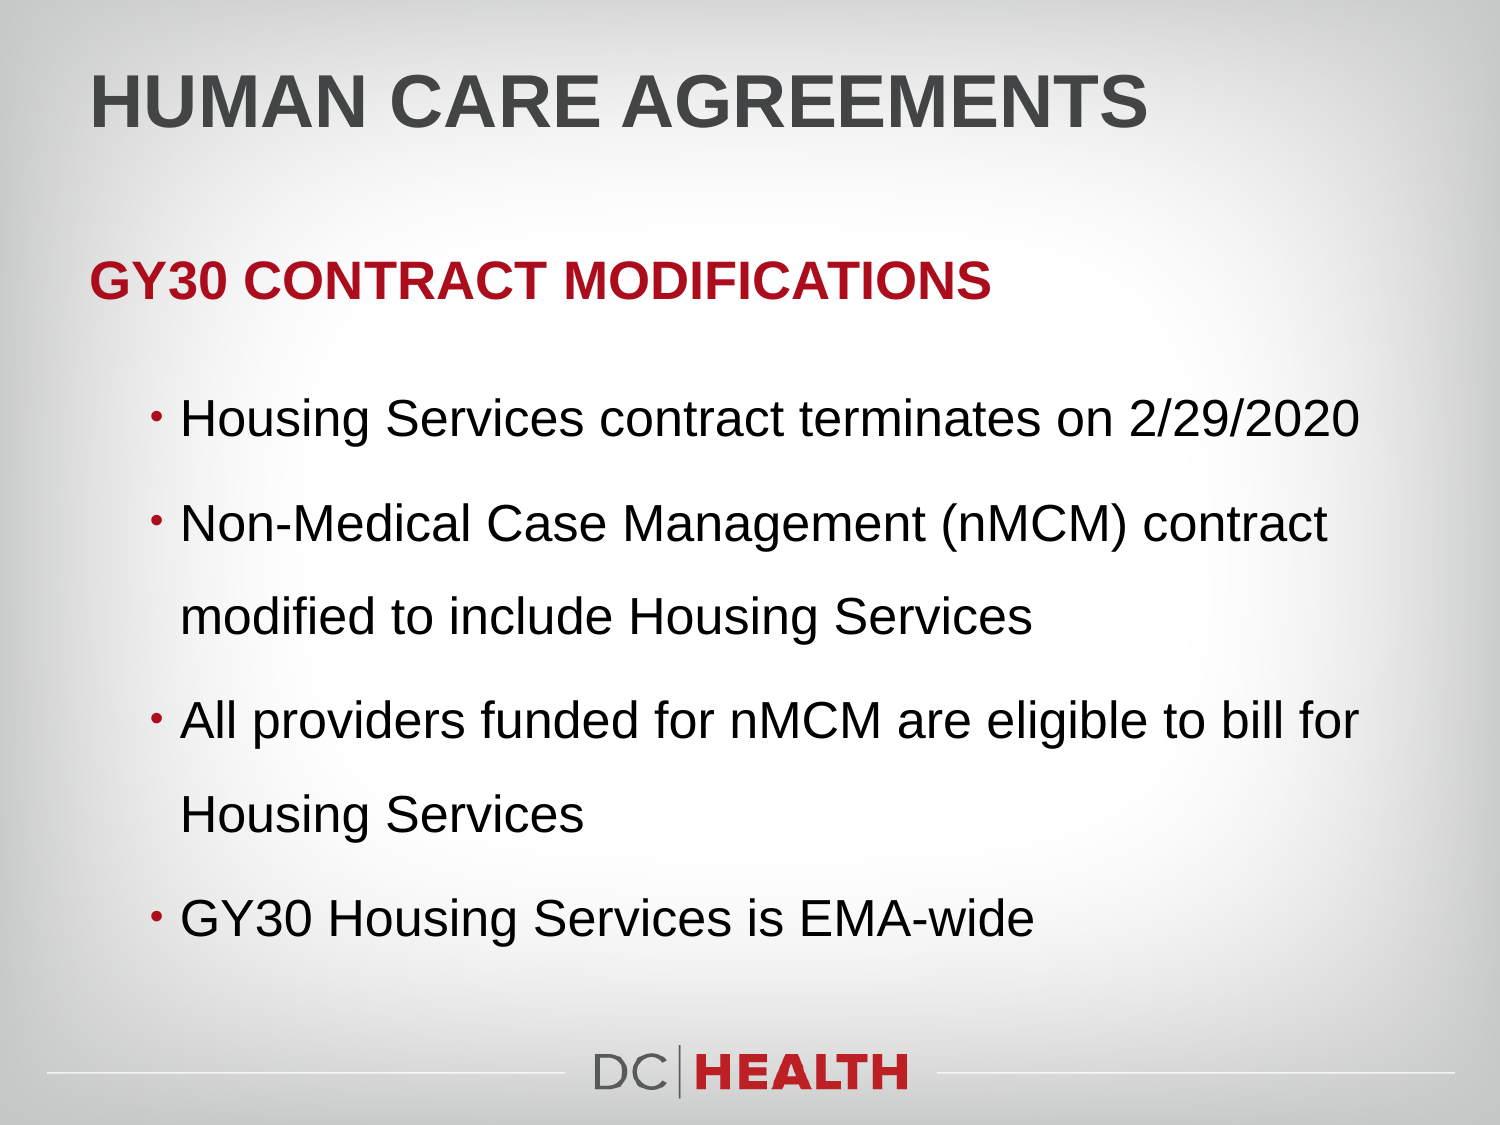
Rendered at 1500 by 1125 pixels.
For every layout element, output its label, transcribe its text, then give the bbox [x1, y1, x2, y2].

title Human Care Agreements [75, 45, 1425, 173]
picture [0, 0, 1500, 1125]
list GY30 Contract Modifications [75, 238, 1425, 309]
list Housing Services contract terminates on 2/29/2020 Non-Medical Case Management (nMCM) contract modified to include Housing Services All providers funded for nMCM are eligible to bill for Housing Services GY30 Housing Services is EMA-wide [75, 346, 1425, 986]
